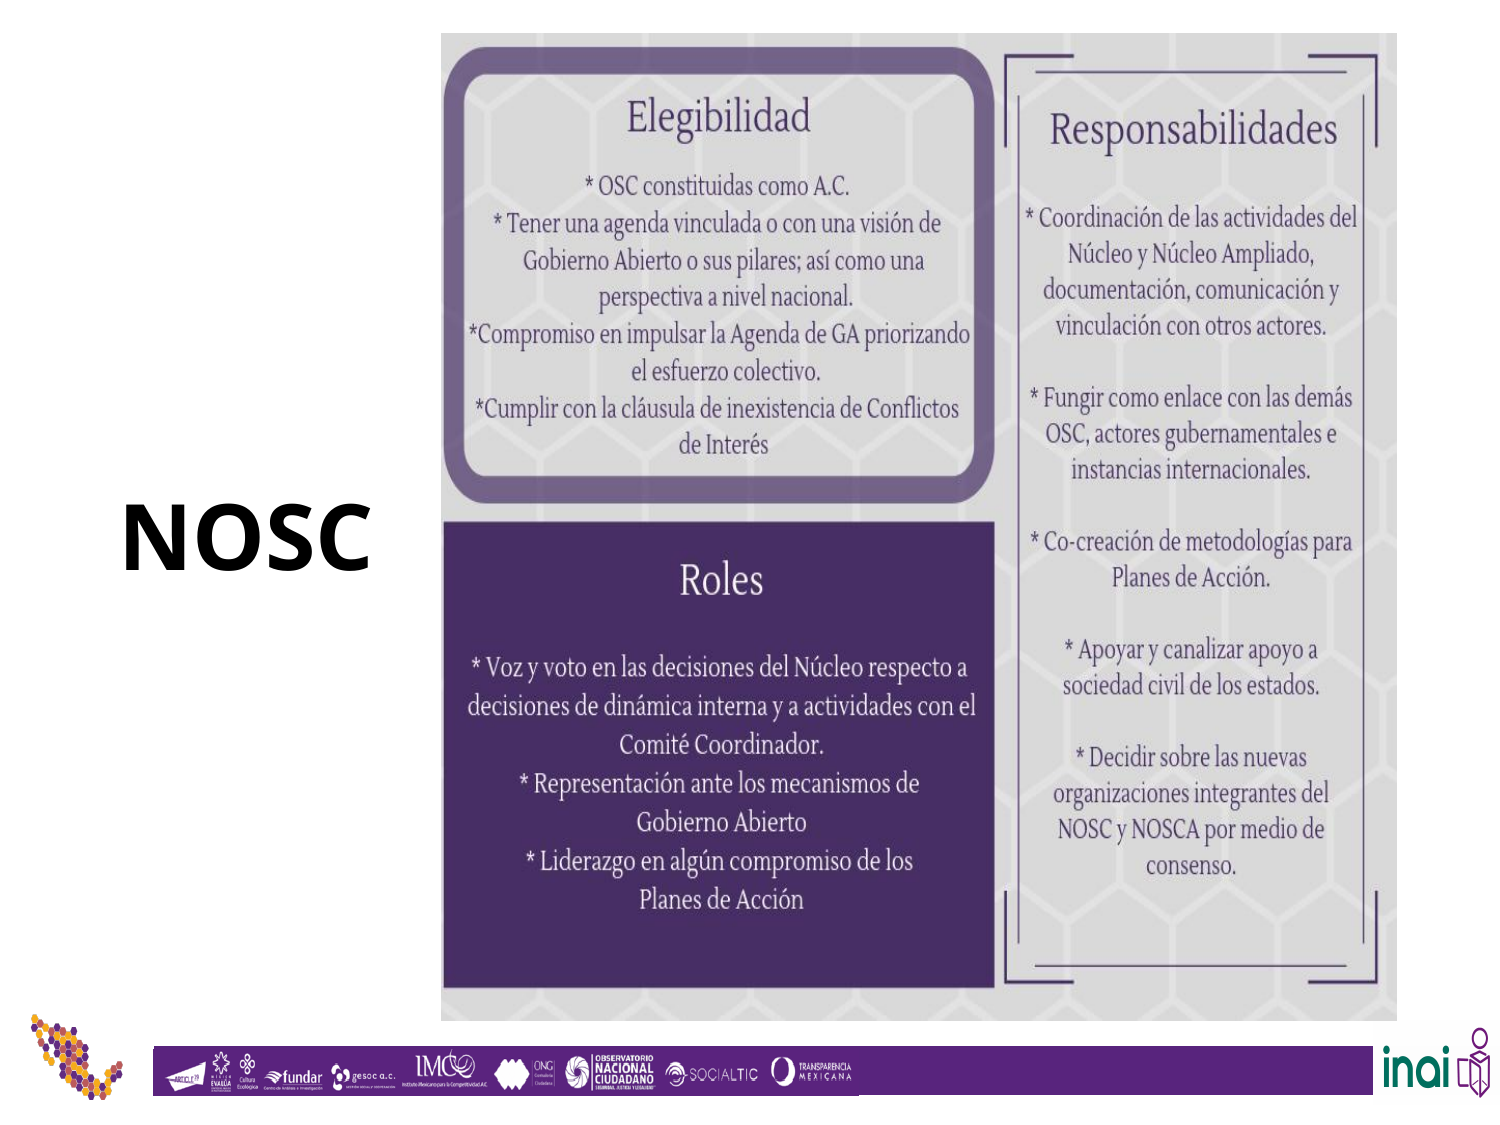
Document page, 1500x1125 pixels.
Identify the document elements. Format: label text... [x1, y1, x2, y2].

title NOSC [103, 432, 435, 650]
picture [24, 1013, 123, 1101]
picture [440, 33, 1500, 1105]
picture [153, 1049, 859, 1096]
